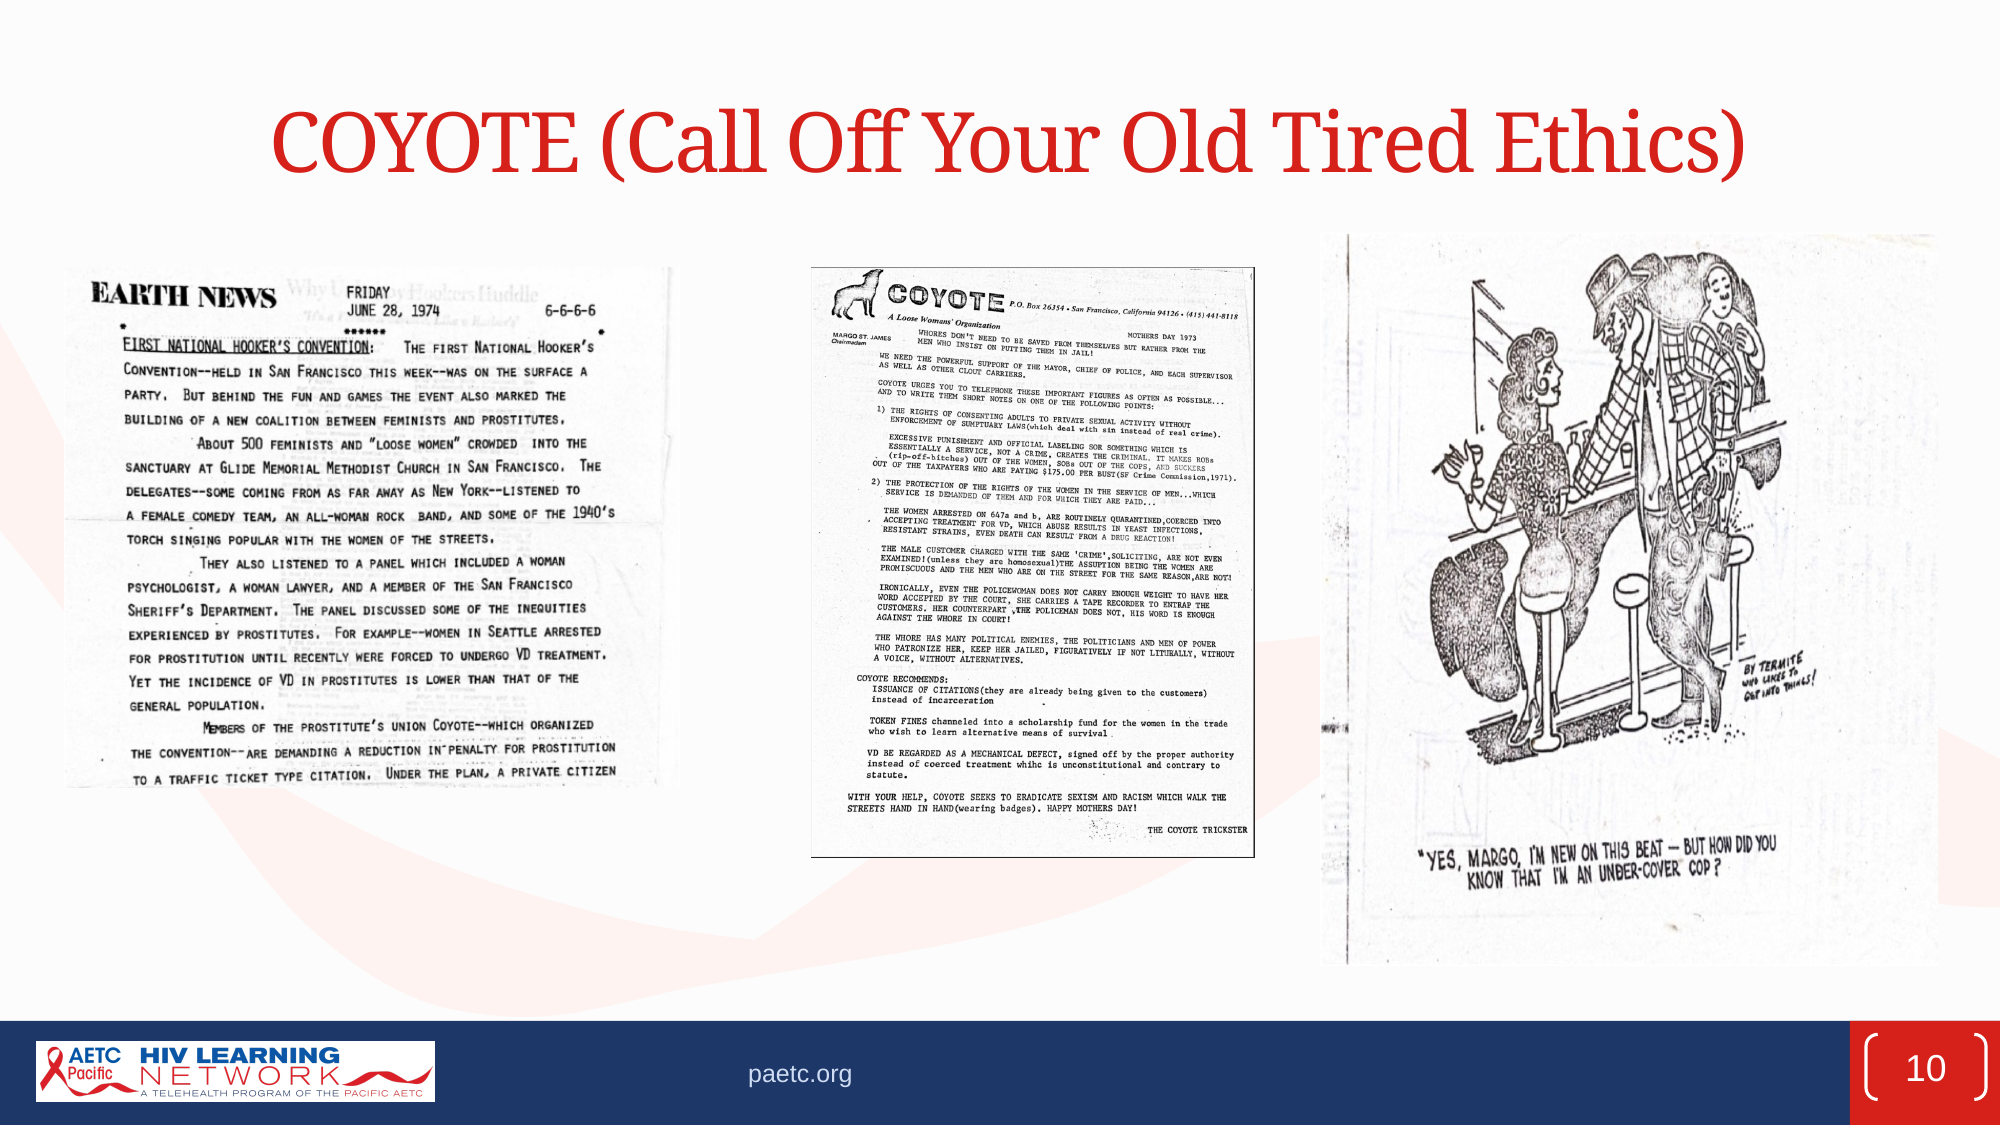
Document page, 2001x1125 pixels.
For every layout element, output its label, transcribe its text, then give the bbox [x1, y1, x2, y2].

footer paetc.org [733, 1042, 1689, 1103]
slide_number 10 [1864, 1032, 1988, 1101]
title COYOTE (Call Off Your Old Tired Ethics) [99, 45, 1919, 233]
picture [36, 1041, 435, 1102]
picture [0, 0, 2000, 1017]
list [1261, 289, 1997, 910]
